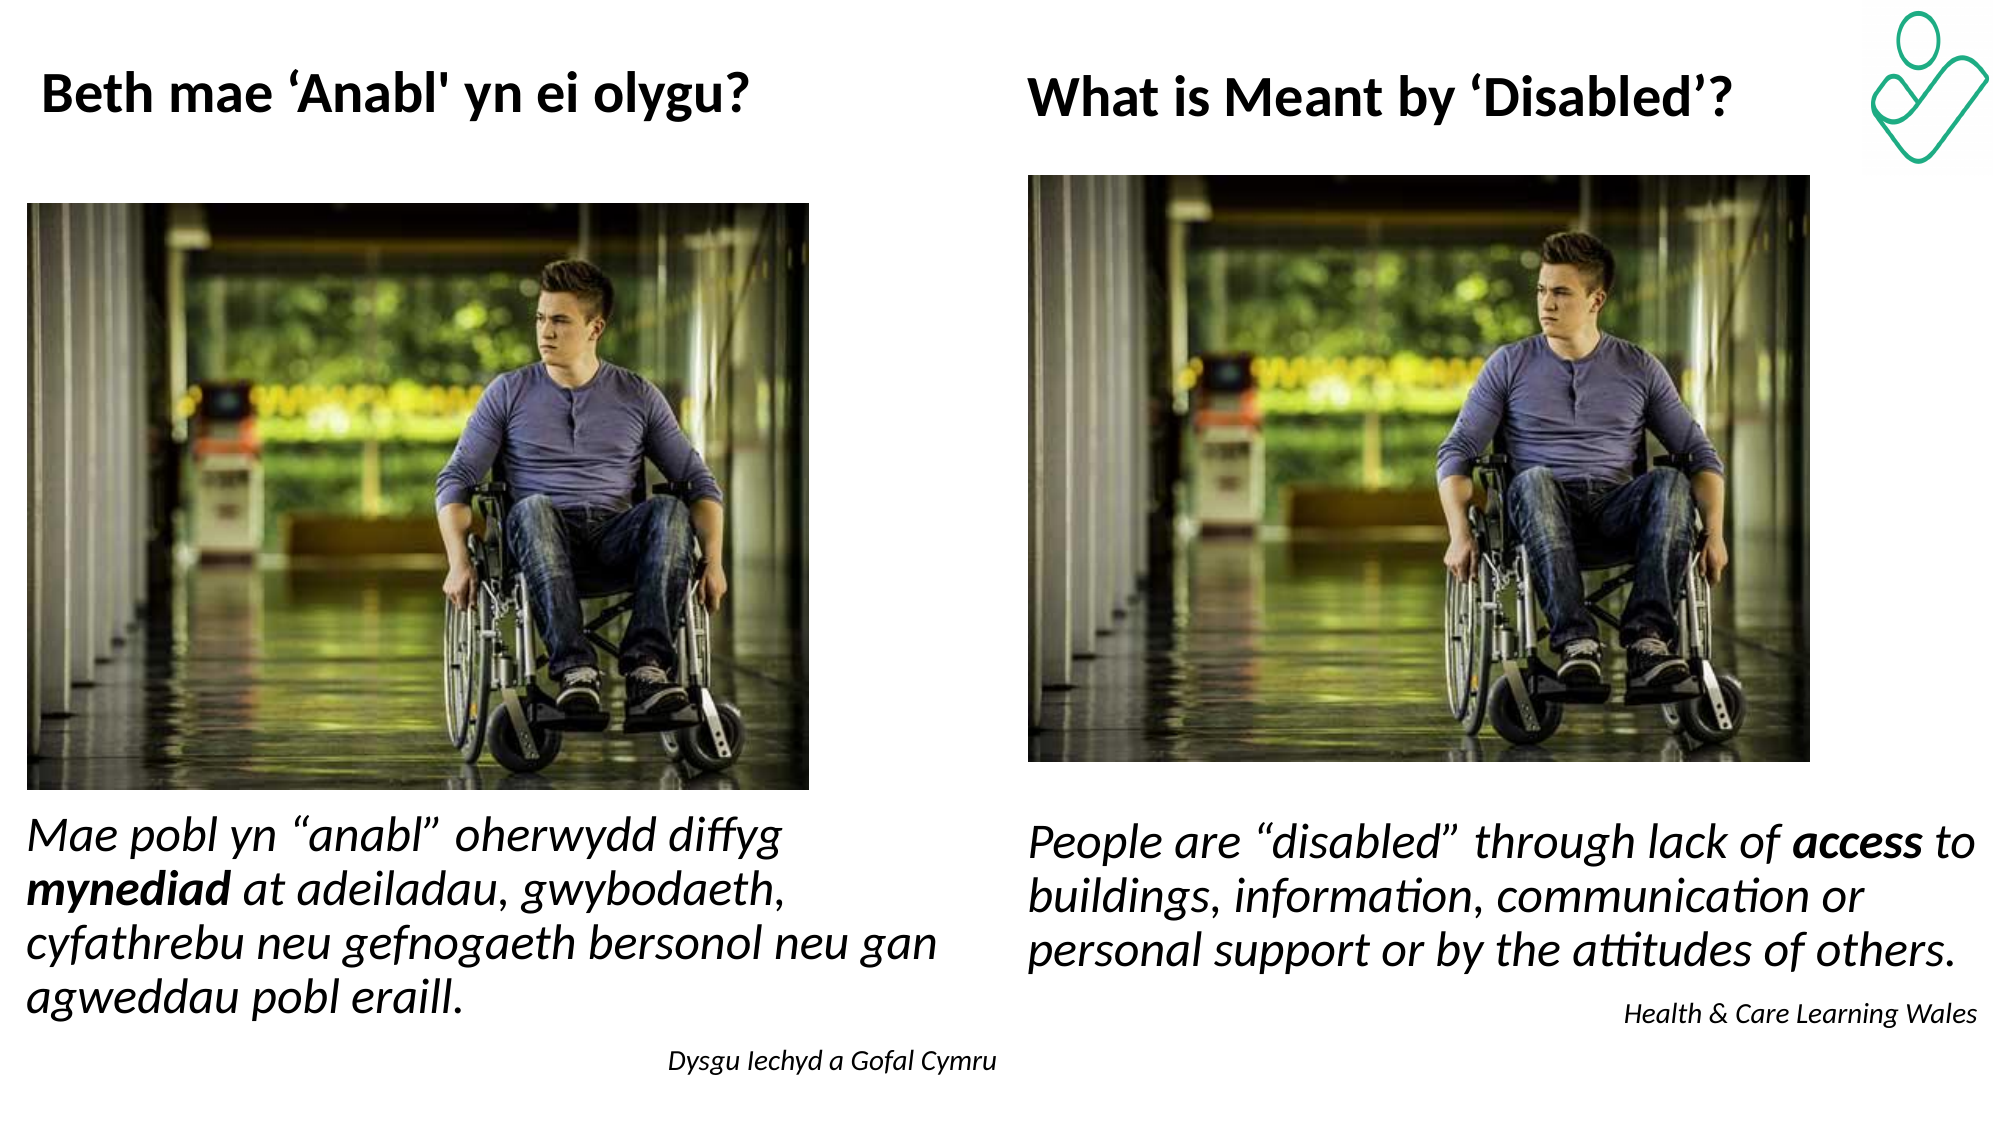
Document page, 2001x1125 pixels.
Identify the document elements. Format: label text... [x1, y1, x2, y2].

list People are “disabled” through lack of access to buildings, information, communication or personal support or by the attitudes of others. Health & Care Learning Wales [1012, 203, 1993, 1112]
picture [1028, 175, 1810, 762]
picture [1862, 0, 1994, 176]
picture [26, 202, 809, 790]
title What is Meant by ‘Disabled’? [1012, 19, 1857, 176]
text_box Beth mae ‘Anabl' yn ei olygu? [27, 46, 1029, 132]
text_box Mae pobl yn “anabl” oherwydd diffyg mynediad at adeiladau, gwybodaeth, cyfathrebu neu gefnogaeth bersonol neu gan agweddau pobl eraill. Dysgu Iechyd a Gofal Cymru [11, 801, 1013, 1085]
